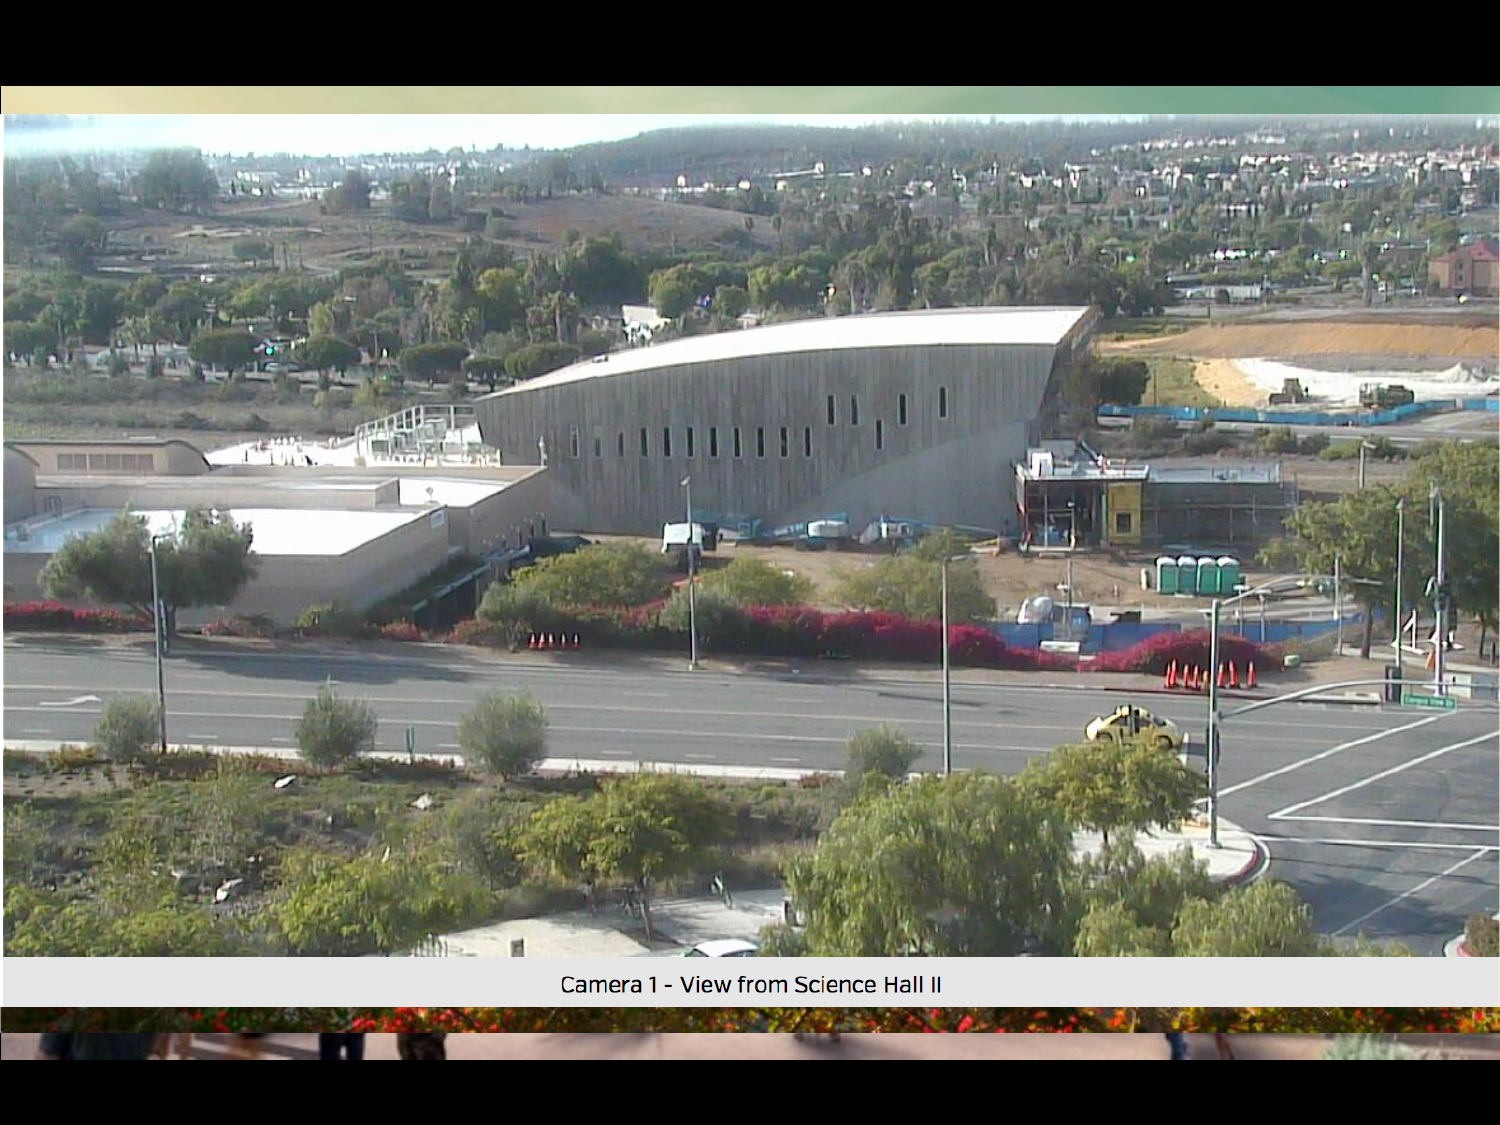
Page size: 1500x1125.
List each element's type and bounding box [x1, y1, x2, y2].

picture [0, 86, 1500, 1060]
